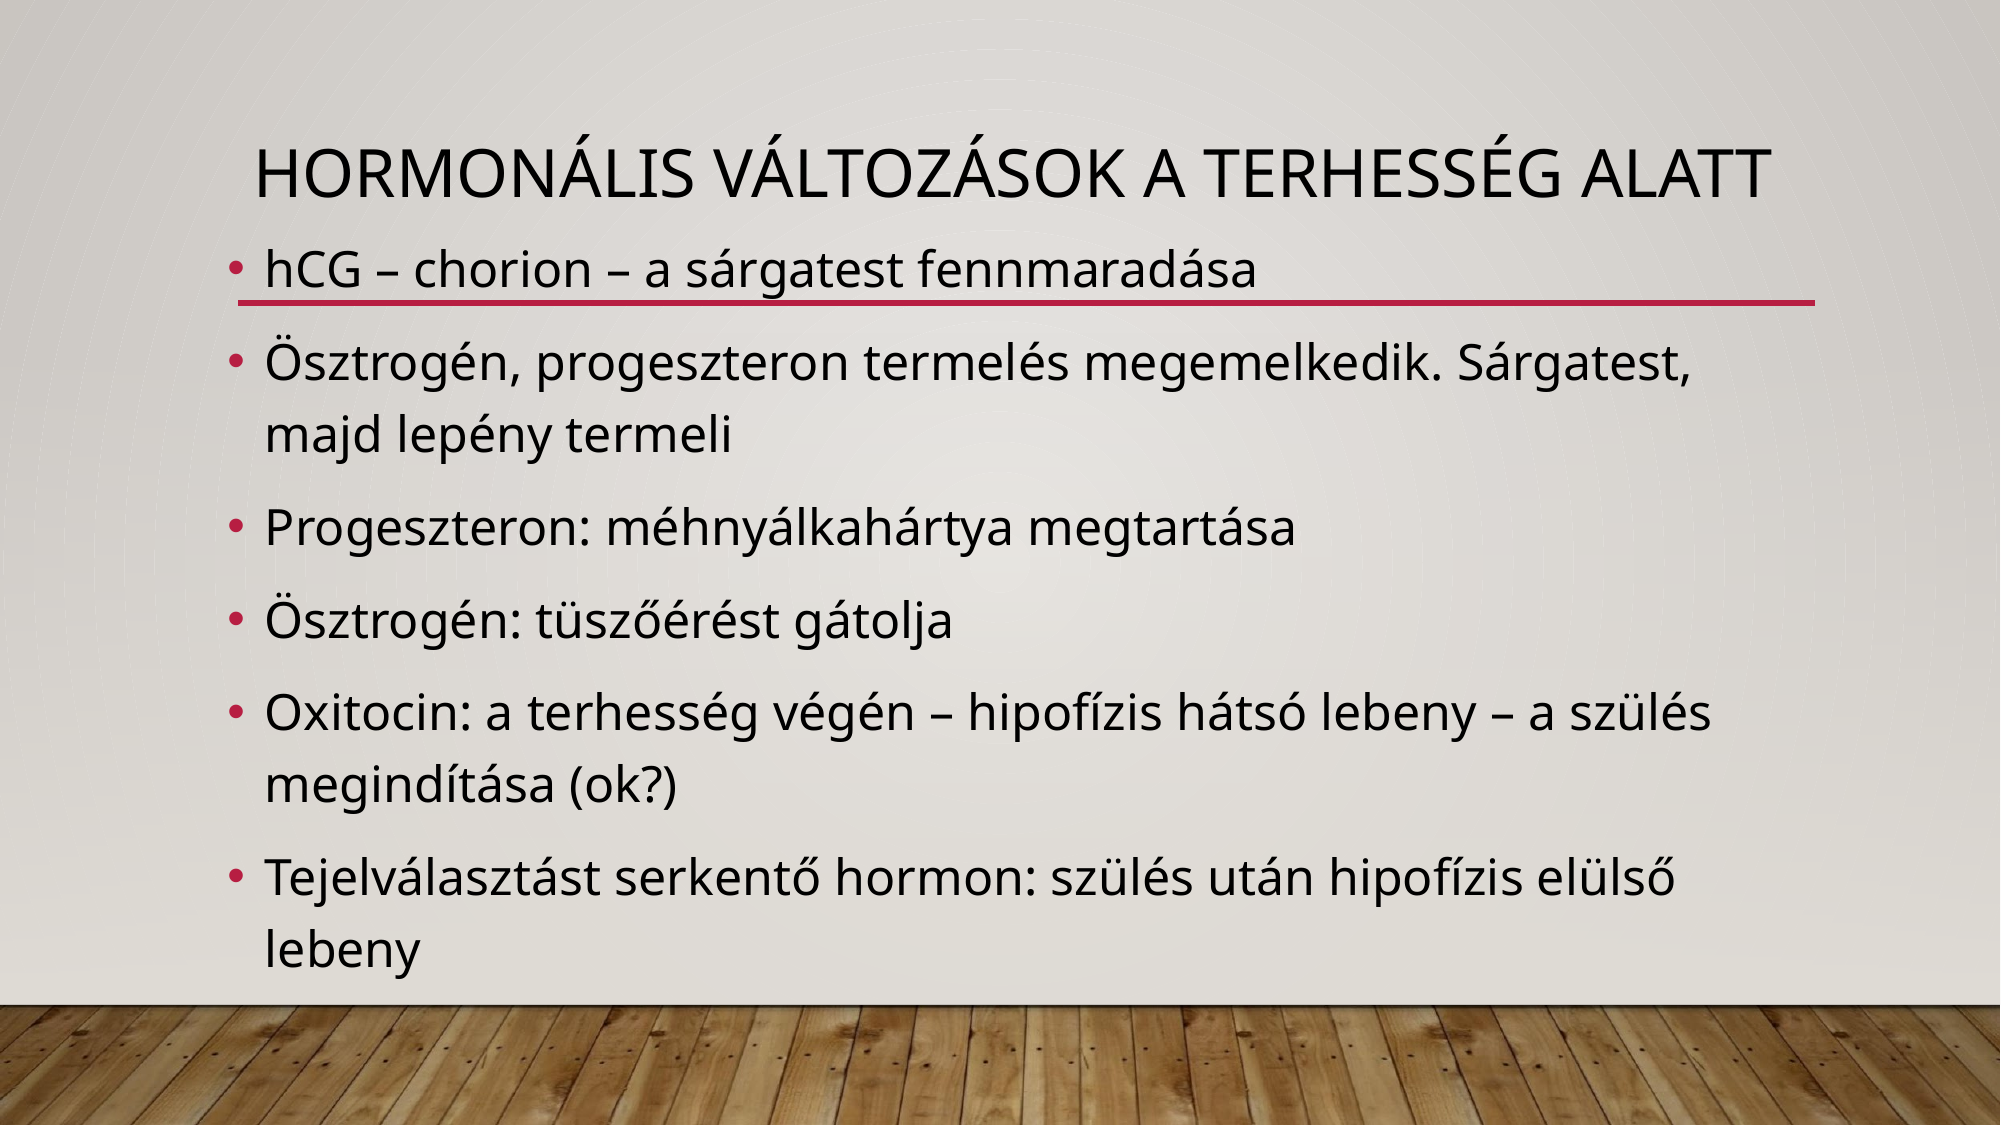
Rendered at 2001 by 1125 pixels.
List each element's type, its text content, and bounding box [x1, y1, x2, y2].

list hCG – chorion – a sárgatest fennmaradása Ösztrogén, progeszteron termelés megemelkedik. Sárgatest, majd lepény termeli Progeszteron: méhnyálkahártya megtartása Ösztrogén: tüszőérést gátolja Oxitocin: a terhesség végén – hipofízis hátsó lebeny – a szülés megindítása (ok?) Tejelválasztást serkentő hormon: szülés után hipofízis elülső lebeny [212, 218, 1788, 785]
title HORMONÁLIS VÁLTOZÁSOK A TERHESSÉG ALATT [238, 131, 1814, 305]
picture [0, 1005, 2000, 1125]
